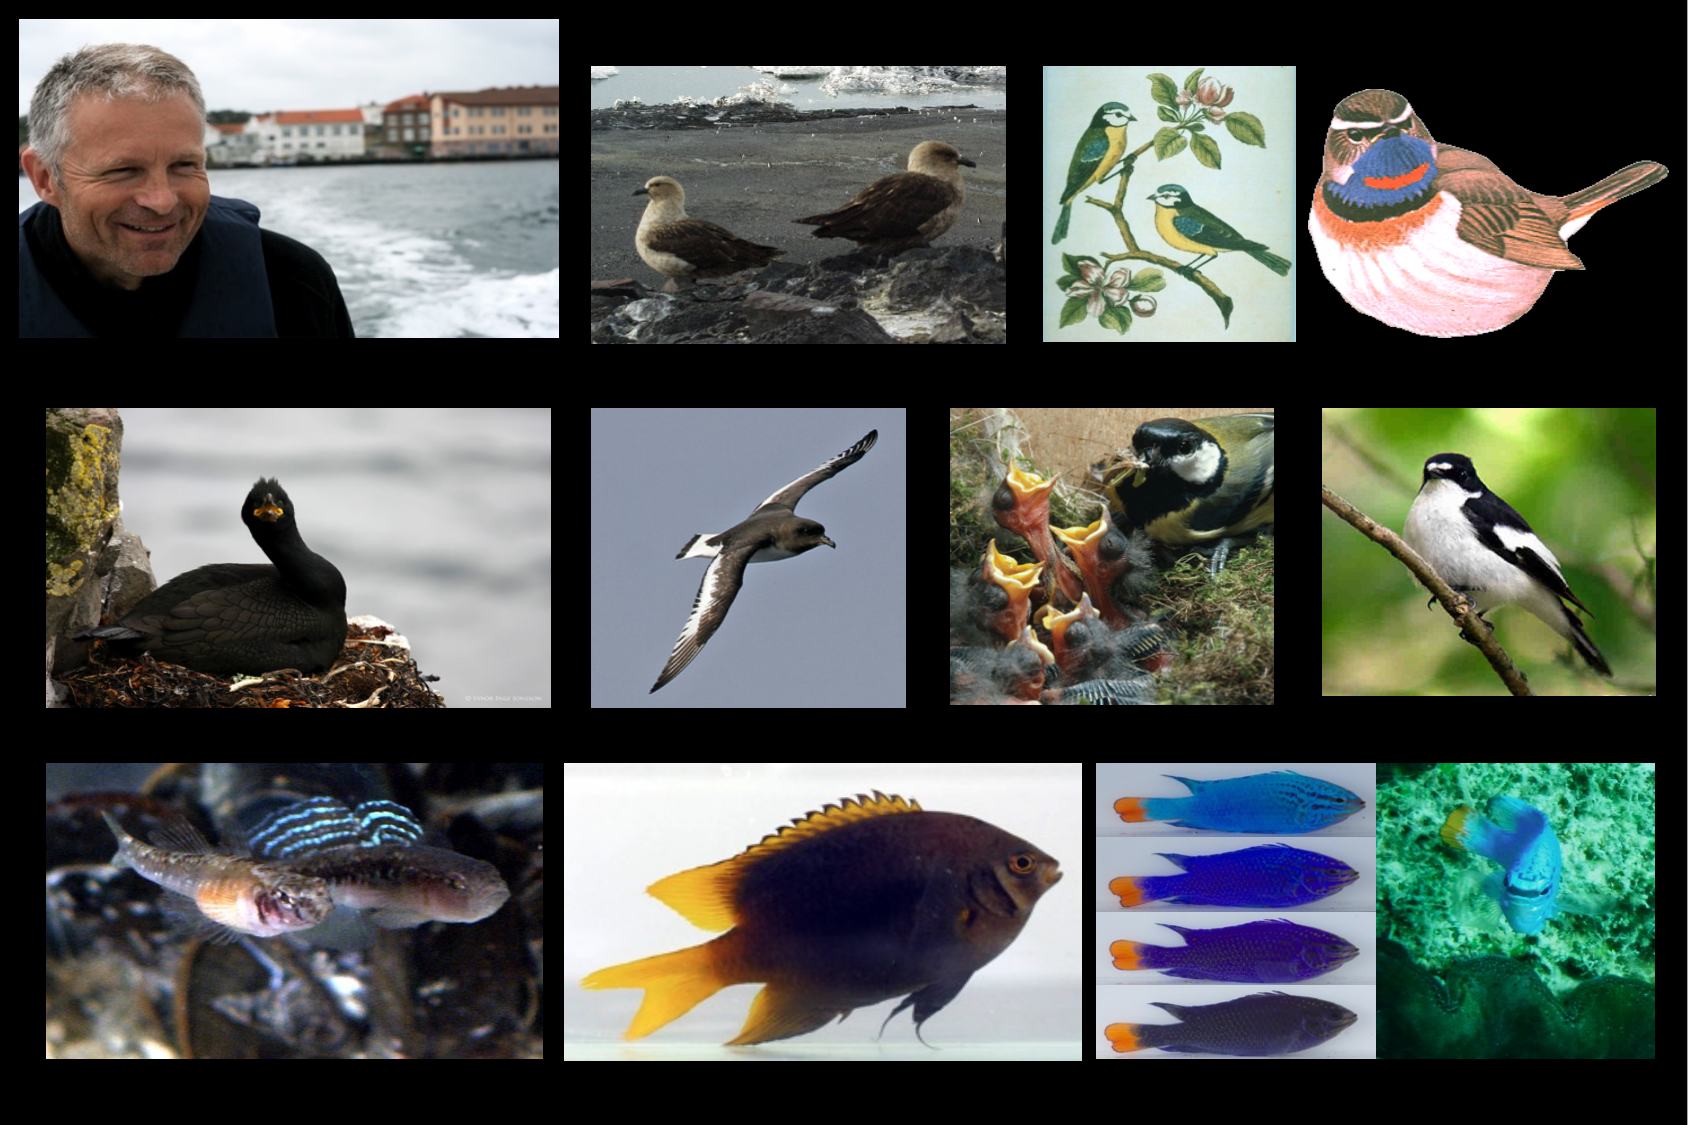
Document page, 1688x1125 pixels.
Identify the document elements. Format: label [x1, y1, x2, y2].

picture [46, 763, 544, 1059]
picture [590, 408, 907, 708]
picture [46, 408, 551, 708]
picture [949, 408, 1274, 705]
picture [590, 66, 1006, 344]
picture [564, 763, 1083, 1061]
picture [19, 18, 560, 339]
picture [1308, 89, 1669, 339]
picture [1042, 66, 1296, 342]
picture [1321, 408, 1657, 696]
picture [1376, 763, 1655, 1059]
text_box [1095, 763, 1376, 1059]
